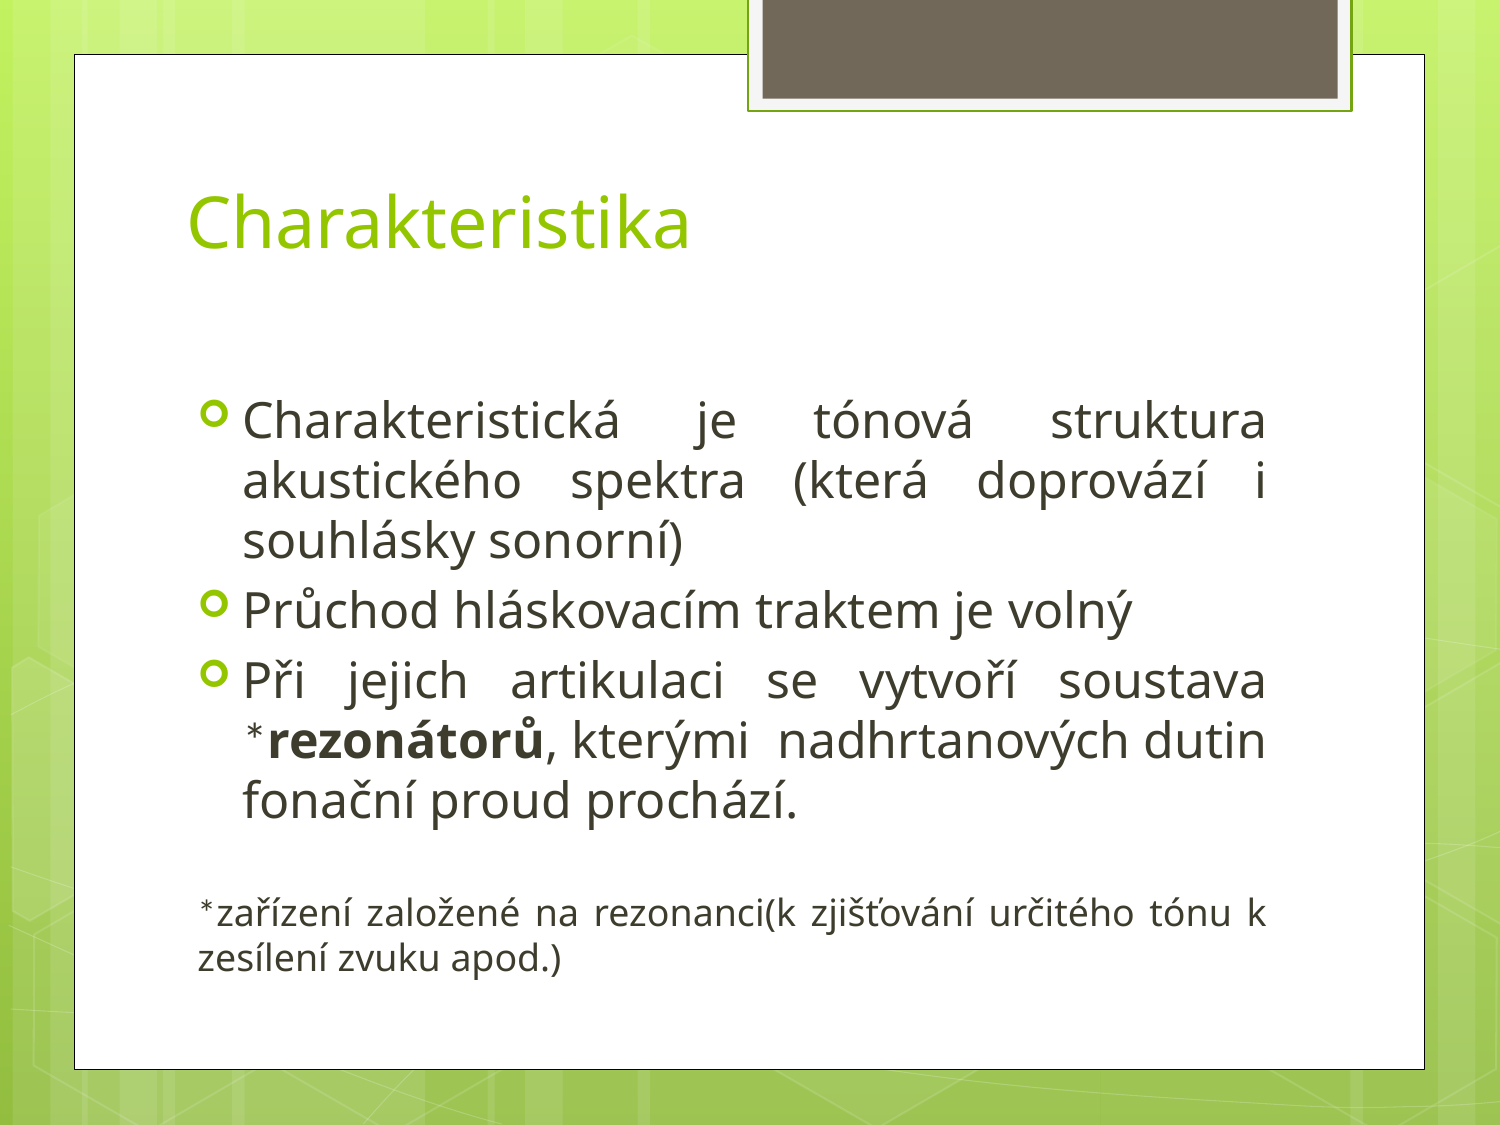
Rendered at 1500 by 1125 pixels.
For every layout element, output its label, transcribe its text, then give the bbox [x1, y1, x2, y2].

title Charakteristika [171, 168, 1324, 357]
list Charakteristická je tónová struktura akustického spektra (která doprovází i souhlásky sonorní) Průchod hláskovacím traktem je volný Při jejich artikulaci se vytvoří soustava *rezonátorů, kterými nadhrtanových dutin fonační proud prochází. *zařízení založené na rezonanci(k zjišťování určitého tónu k zesílení zvuku apod.) [171, 381, 1283, 1047]
